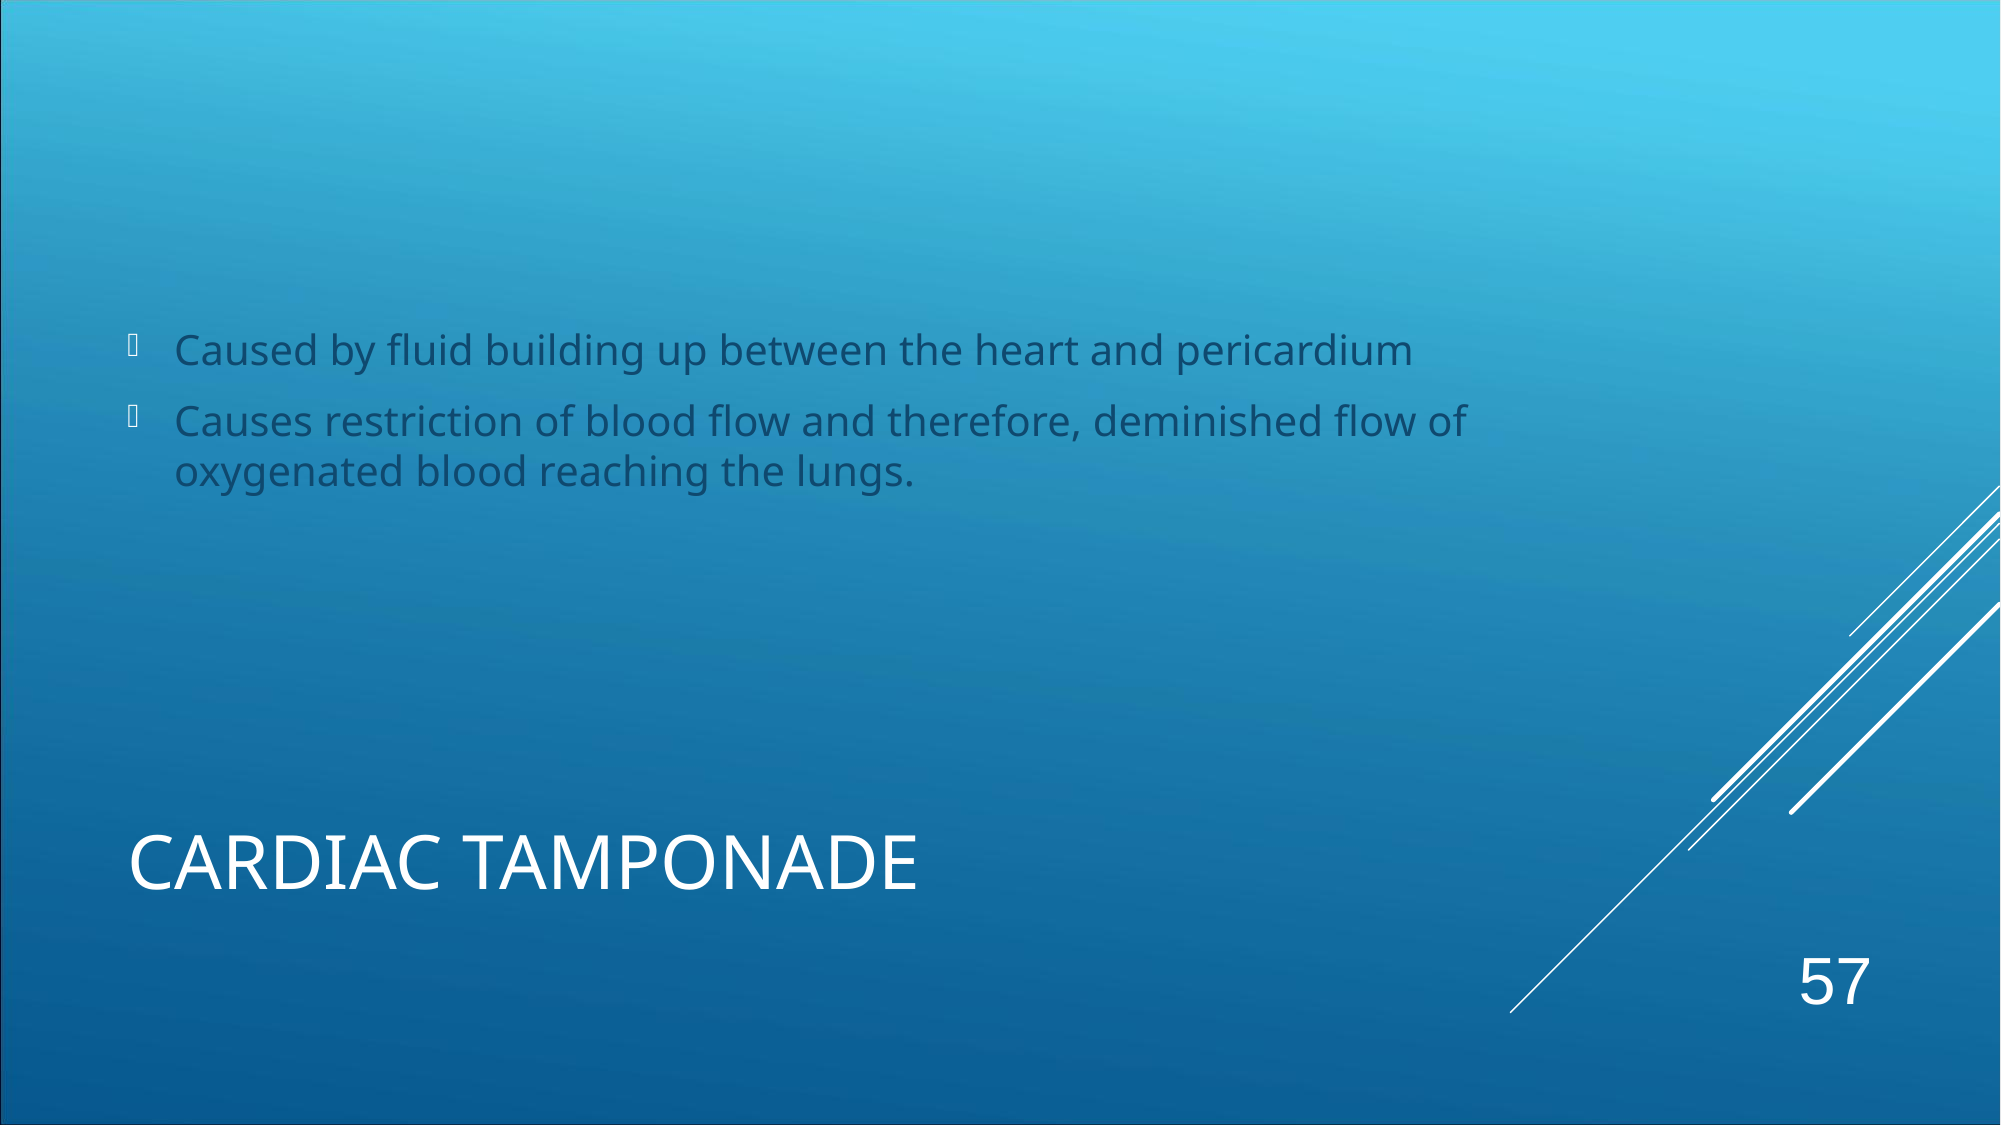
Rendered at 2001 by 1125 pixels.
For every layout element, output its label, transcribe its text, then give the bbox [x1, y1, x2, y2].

picture [0, 0, 2001, 1125]
title CARDIAC TAMPONADE [112, 736, 1513, 984]
list Caused by fluid building up between the heart and pericardium Causes restriction of blood flow and therefore, deminished flow of oxygenated blood reaching the lungs. [111, 112, 1513, 706]
slide_number 57 [1700, 915, 1888, 1025]
